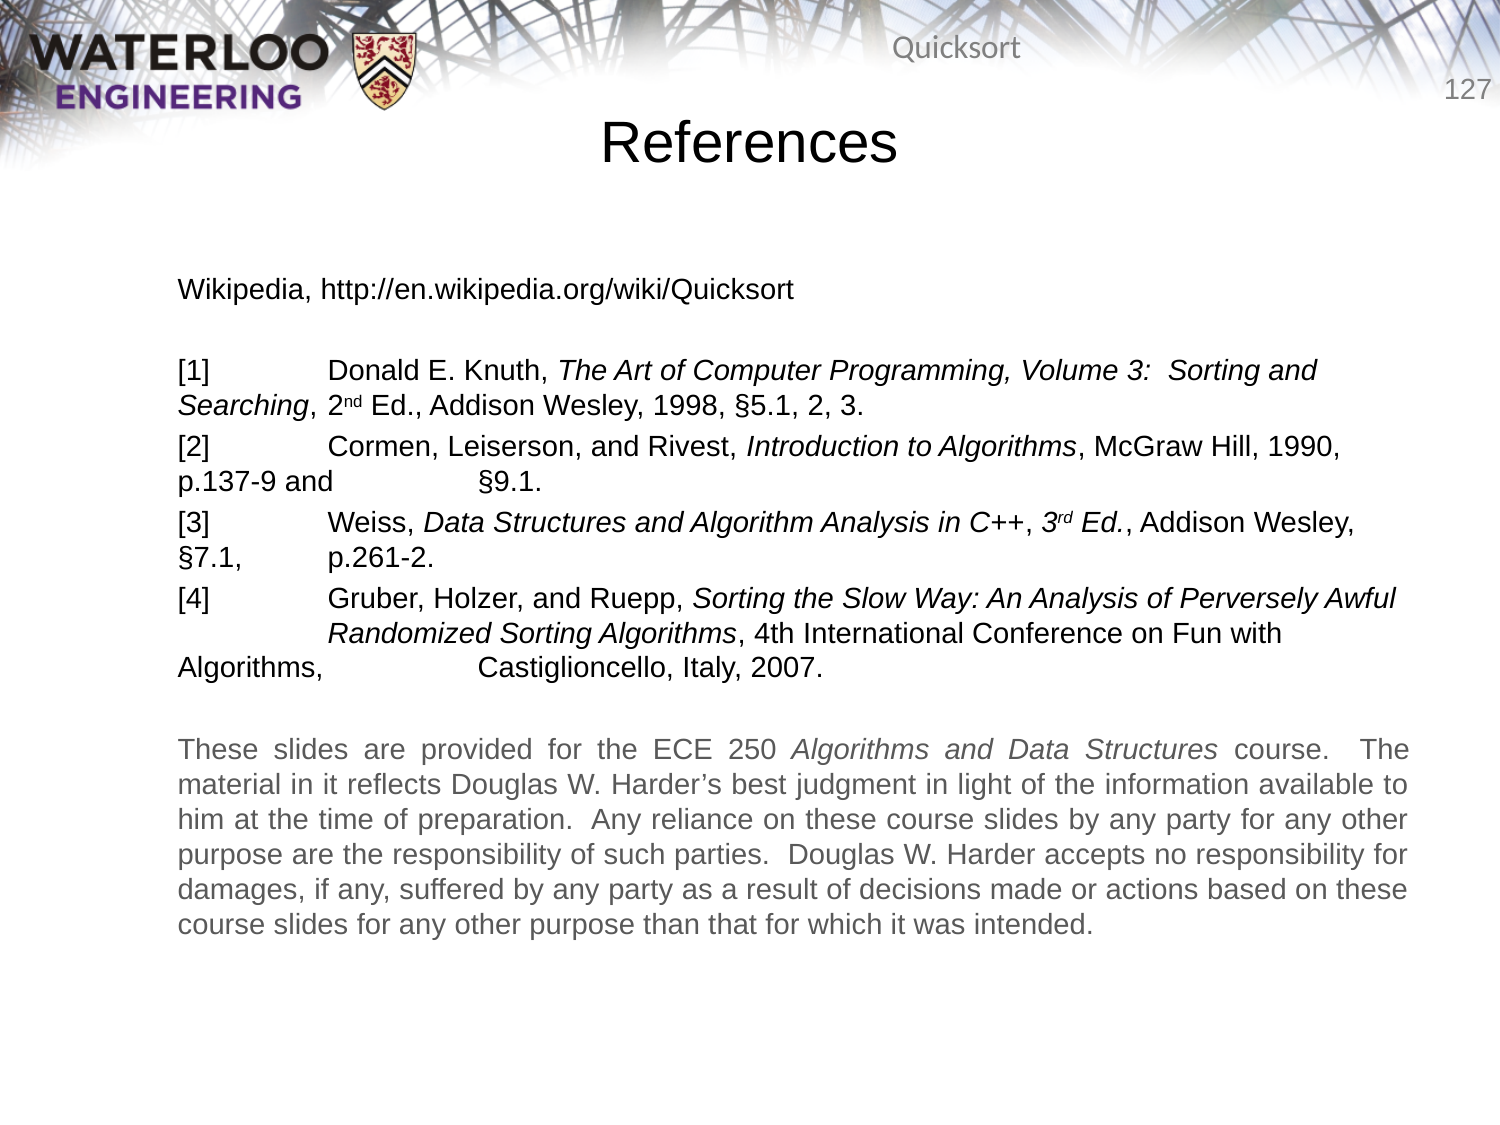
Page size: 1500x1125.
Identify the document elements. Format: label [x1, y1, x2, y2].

list [74, 262, 1426, 1006]
picture [0, 0, 1500, 1125]
title [74, 44, 1426, 233]
